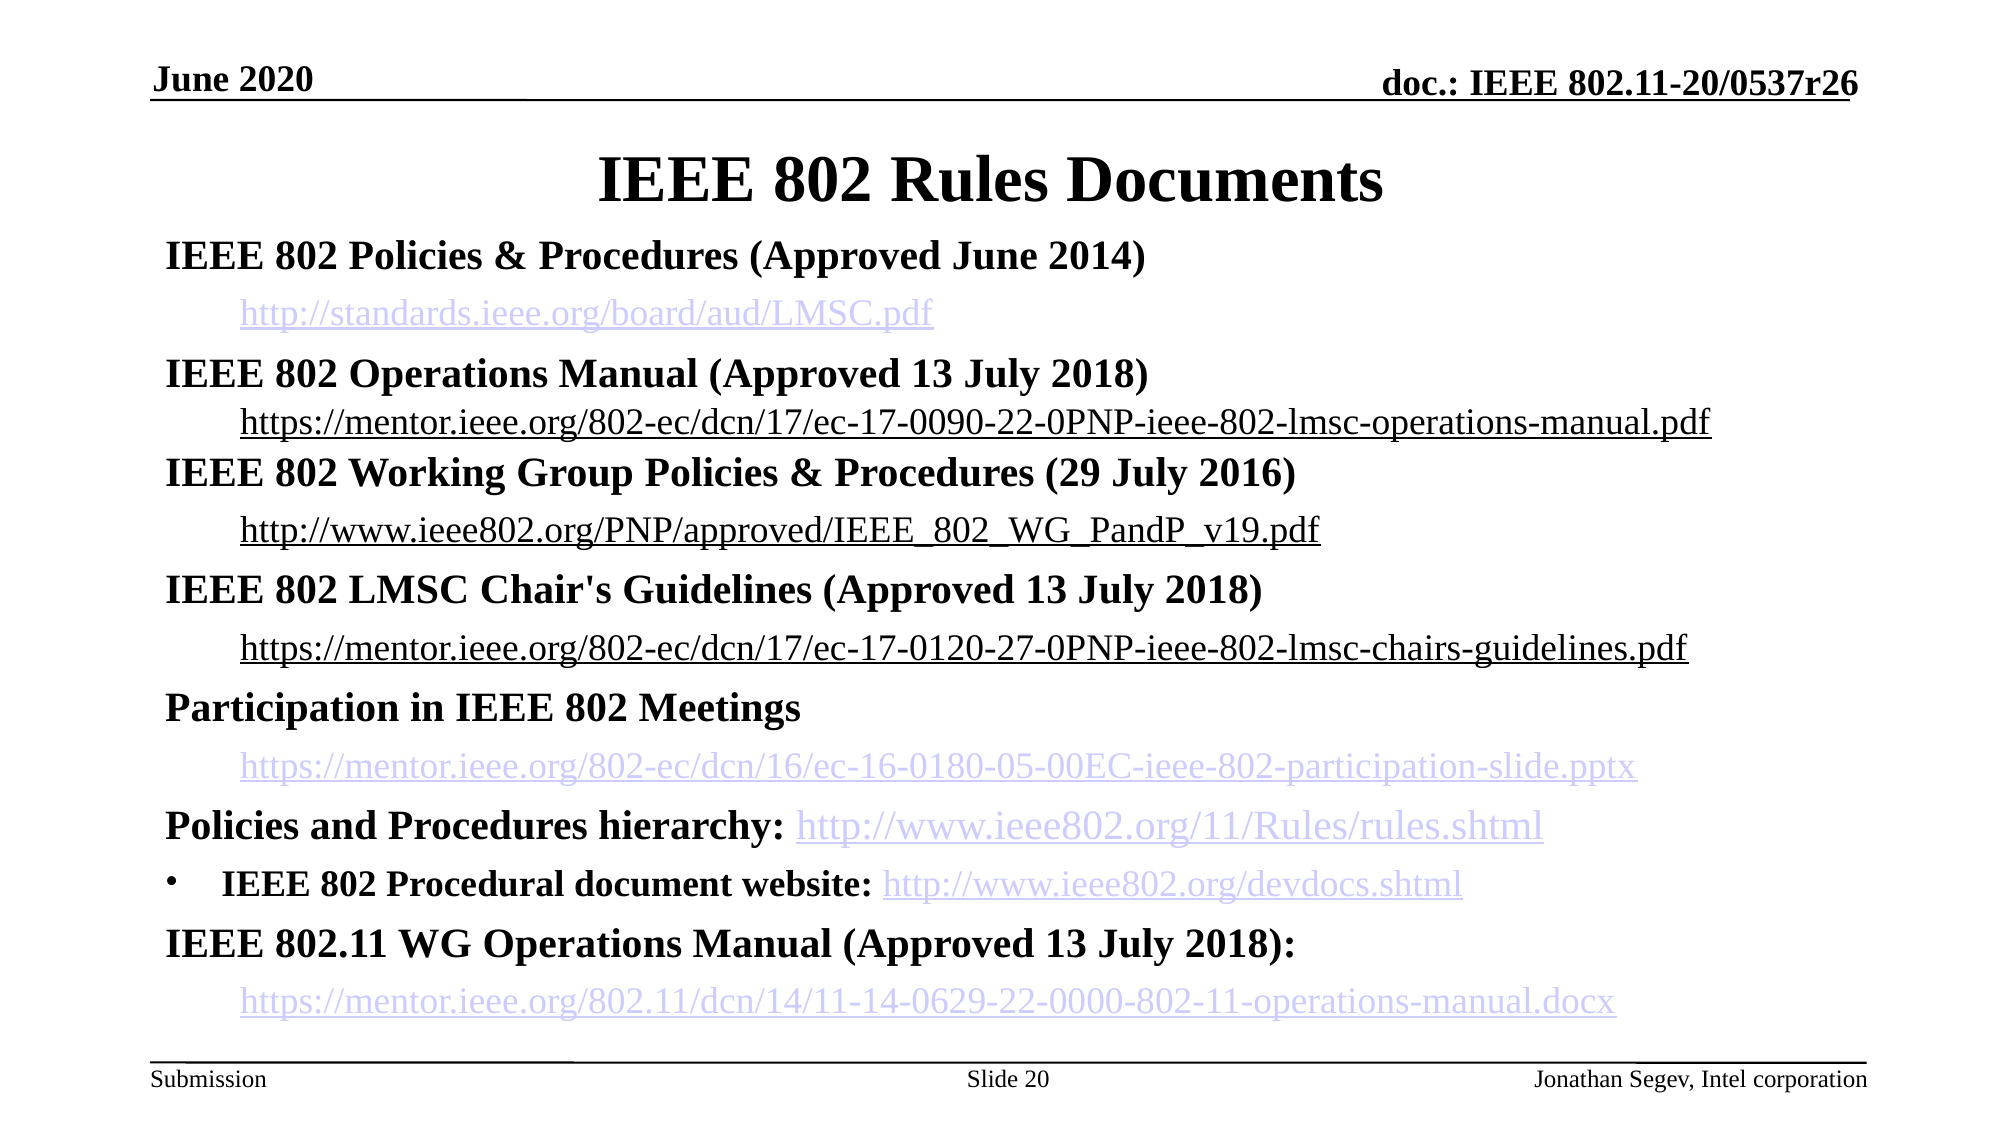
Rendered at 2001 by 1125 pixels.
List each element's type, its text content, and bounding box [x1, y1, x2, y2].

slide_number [152, 54, 563, 100]
footer Jonathan Segev, Intel corporation [1171, 1061, 1869, 1093]
slide_number Slide 20 [950, 1061, 1067, 1123]
list IEEE 802 Policies & Procedures (Approved June 2014) http://standards.ieee.org/board/aud/LMSC.pdf IEEE 802 Operations Manual (Approved 13 July 2018) https://mentor.ieee.org/802-ec/dcn/17/ec-17-0090-22-0PNP-ieee-802-lmsc-operations-manual.pdf IEEE 802 Working Group Policies & Procedures (29 July 2016) http://www.ieee802.org/PNP/approved/IEEE_802_WG_PandP_v19.pdf IEEE 802 LMSC Chair's Guidelines (Approved 13 July 2018) https://mentor.ieee.org/802-ec/dcn/17/ec-17-0120-27-0PNP-ieee-802-lmsc-chairs-guidelines.pdf Participation in IEEE 802 Meetings https://mentor.ieee.org/802-ec/dcn/16/ec-16-0180-05-00EC-ieee-802-participation-slide.pptx Policies and Procedures hierarchy: http://www.ieee802.org/11/Rules/rules.shtml IEEE 802 Procedural document website: http://www.ieee802.org/devdocs.shtml IEEE 802.11 WG Operations Manual (Approved 13 July 2018): https://mentor.ieee.org/802.11/dcn/14/11-14-0629-22-0000-802-11-operations-manual.docx [149, 219, 1850, 1003]
title IEEE 802 Rules Documents [149, 112, 1850, 219]
